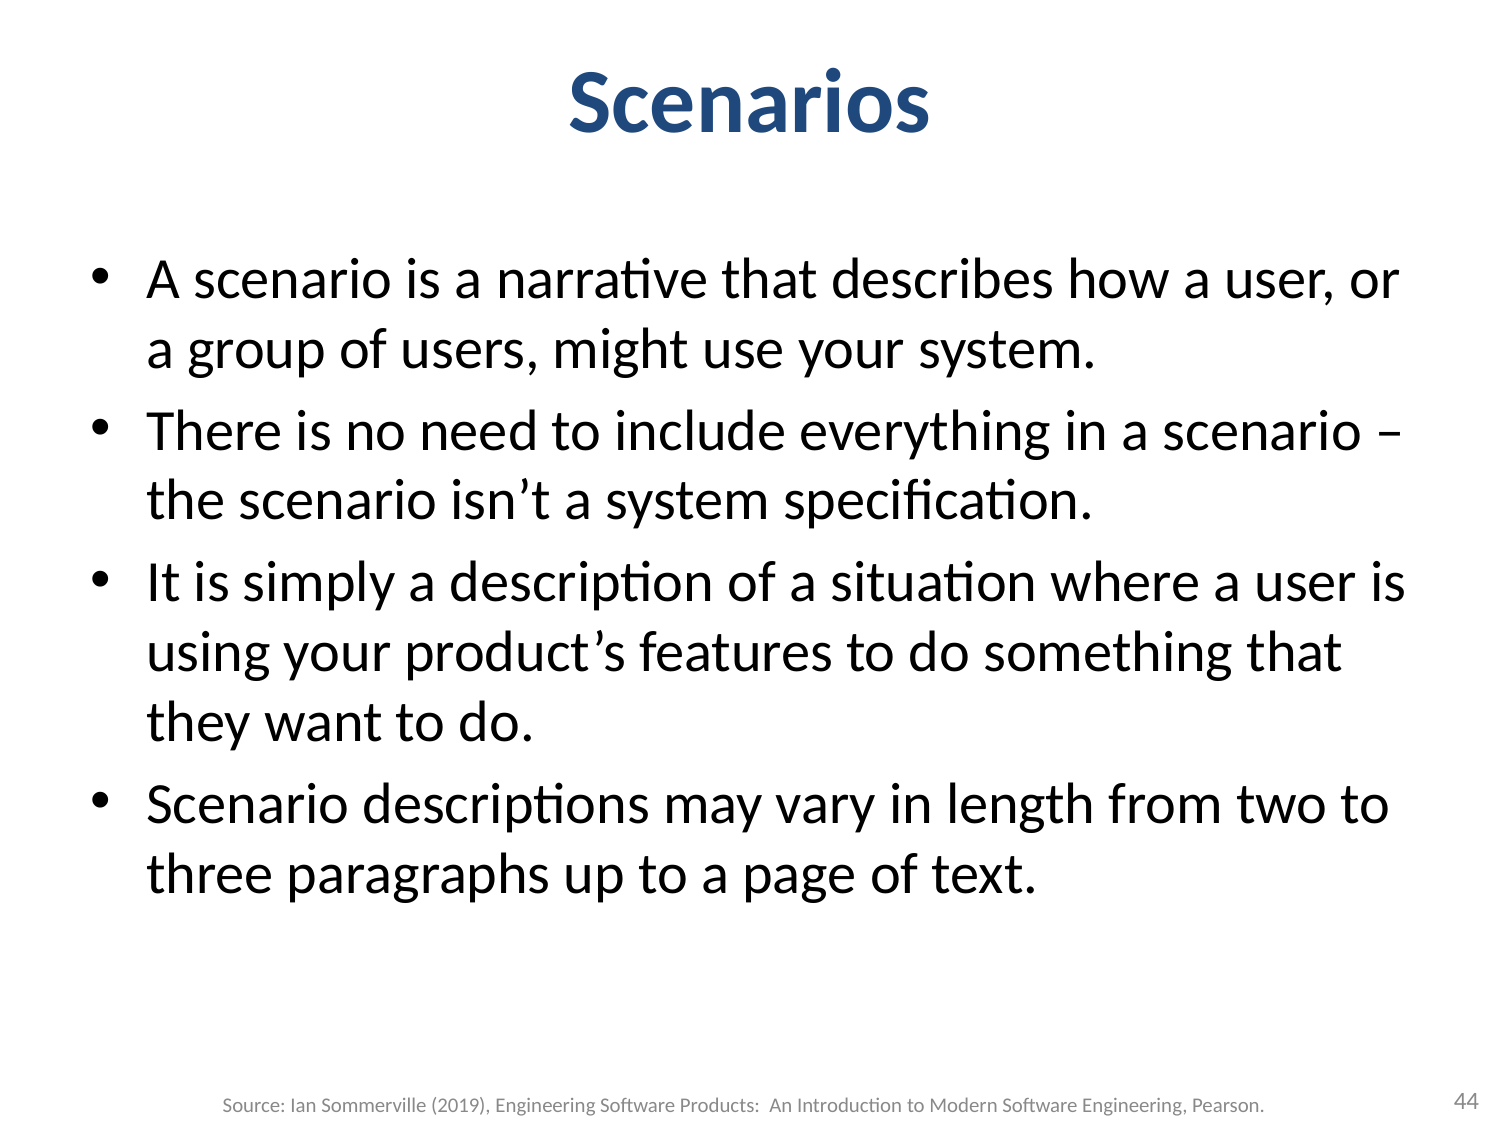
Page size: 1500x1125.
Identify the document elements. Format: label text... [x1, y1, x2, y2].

title Scenarios [75, 20, 1425, 172]
slide_number 44 [1144, 1069, 1495, 1125]
footer Source: Ian Sommerville (2019), Engineering Software Products: An Introduction to Modern Software Engineering, Pearson. [100, 1082, 1388, 1125]
list A scenario is a narrative that describes how a user, or a group of users, might use your system. There is no need to include everything in a scenario – the scenario isn’t a system specification. It is simply a description of a situation where a user is using your product’s features to do something that they want to do. Scenario descriptions may vary in length from two to three paragraphs up to a page of text. [75, 232, 1425, 1005]
